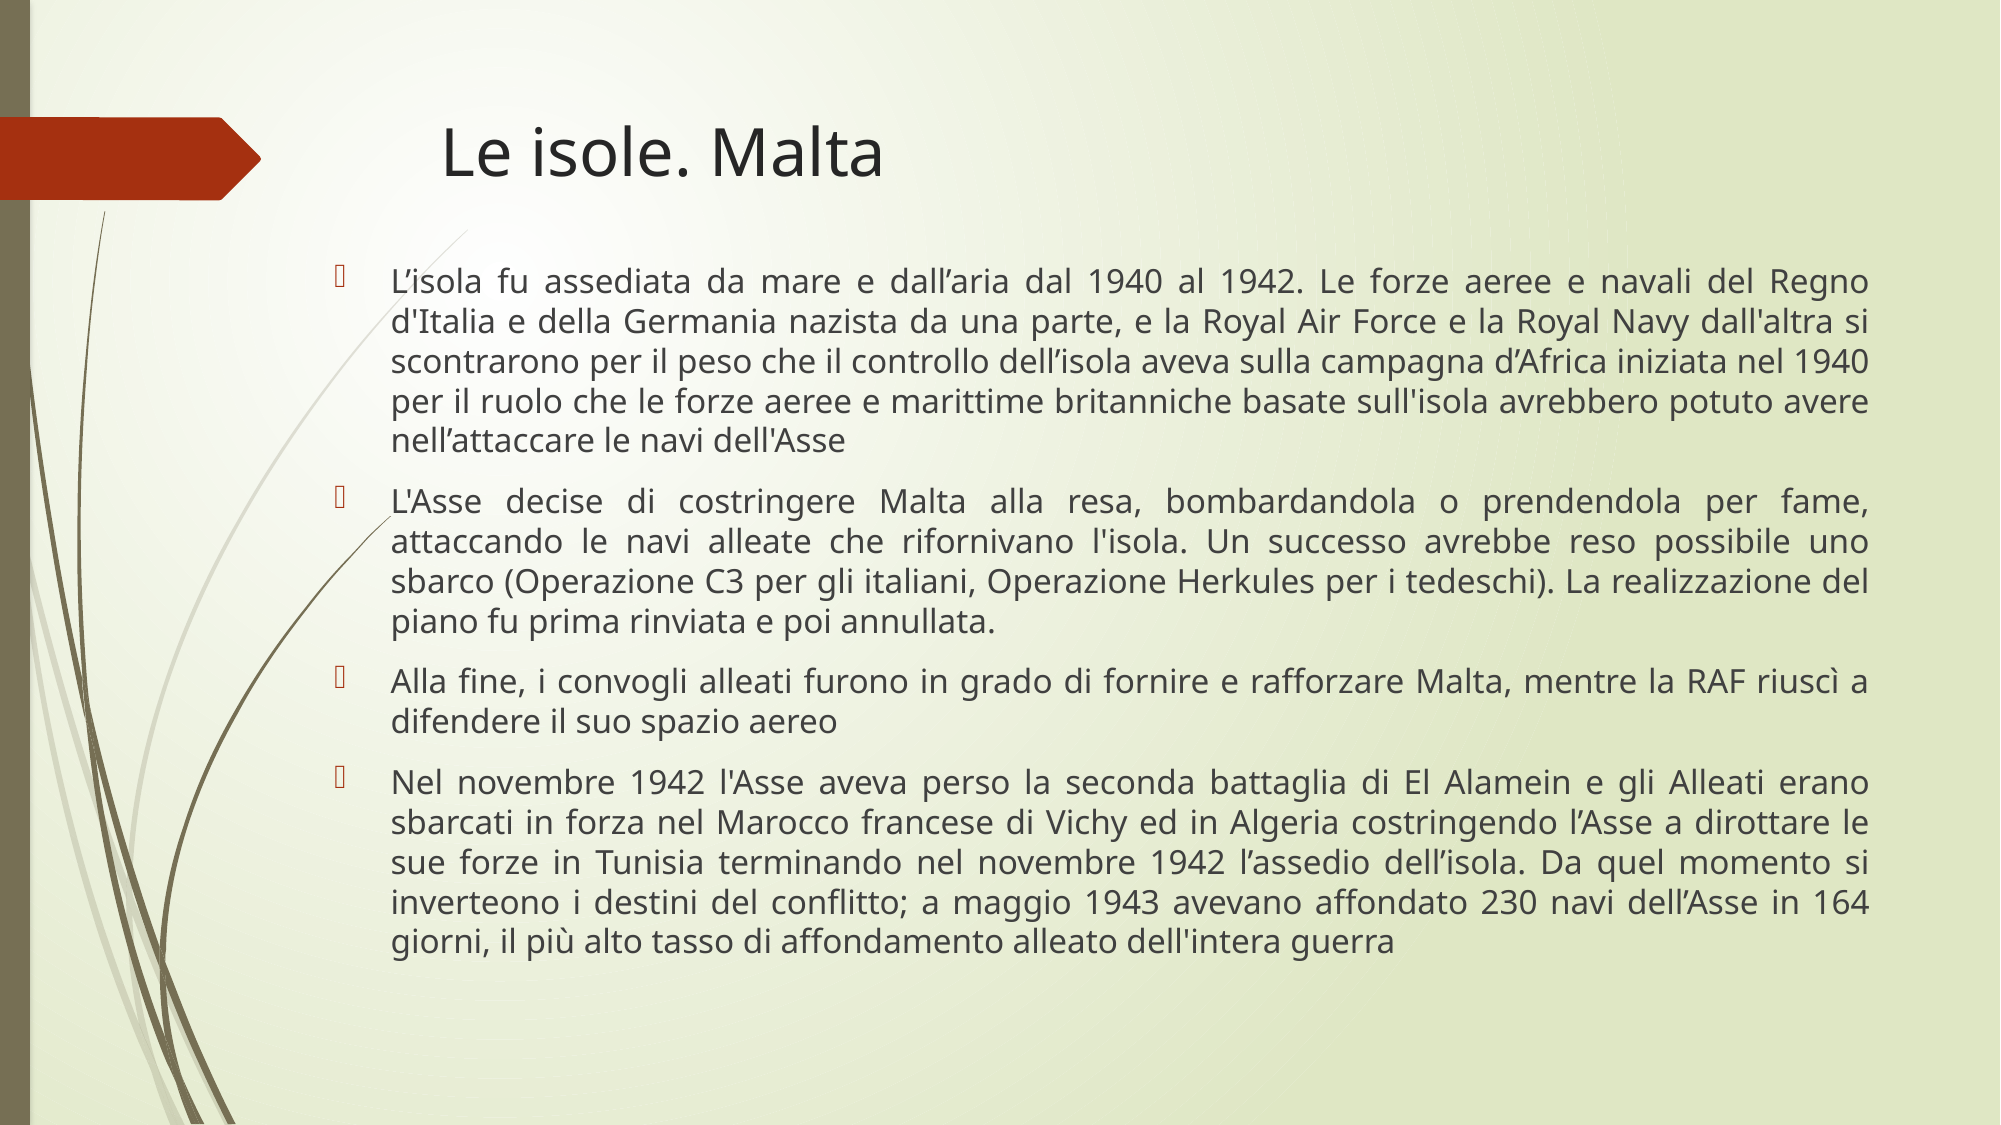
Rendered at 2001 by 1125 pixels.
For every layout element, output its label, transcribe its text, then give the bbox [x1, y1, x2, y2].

title Le isole. Malta [425, 102, 1888, 225]
list L’isola fu assediata da mare e dall’aria dal 1940 al 1942. Le forze aeree e navali del Regno d'Italia e della Germania nazista da una parte, e la Royal Air Force e la Royal Navy dall'altra si scontrarono per il peso che il controllo dell’isola aveva sulla campagna d’Africa iniziata nel 1940 per il ruolo che le forze aeree e marittime britanniche basate sull'isola avrebbero potuto avere nell’attaccare le navi dell'Asse L'Asse decise di costringere Malta alla resa, bombardandola o prendendola per fame, attaccando le navi alleate che rifornivano l'isola. Un successo avrebbe reso possibile uno sbarco (Operazione C3 per gli italiani, Operazione Herkules per i tedeschi). La realizzazione del piano fu prima rinviata e poi annullata. Alla fine, i convogli alleati furono in grado di fornire e rafforzare Malta, mentre la RAF riuscì a difendere il suo spazio aereo Nel novembre 1942 l'Asse aveva perso la seconda battaglia di El Alamein e gli Alleati erano sbarcati in forza nel Marocco francese di Vichy ed in Algeria costringendo l’Asse a dirottare le sue forze in Tunisia terminando nel novembre 1942 l’assedio dell’isola. Da quel momento si inverteono i destini del conflitto; a maggio 1943 avevano affondato 230 navi dell’Asse in 164 giorni, il più alto tasso di affondamento alleato dell'intera guerra [319, 252, 1888, 1053]
